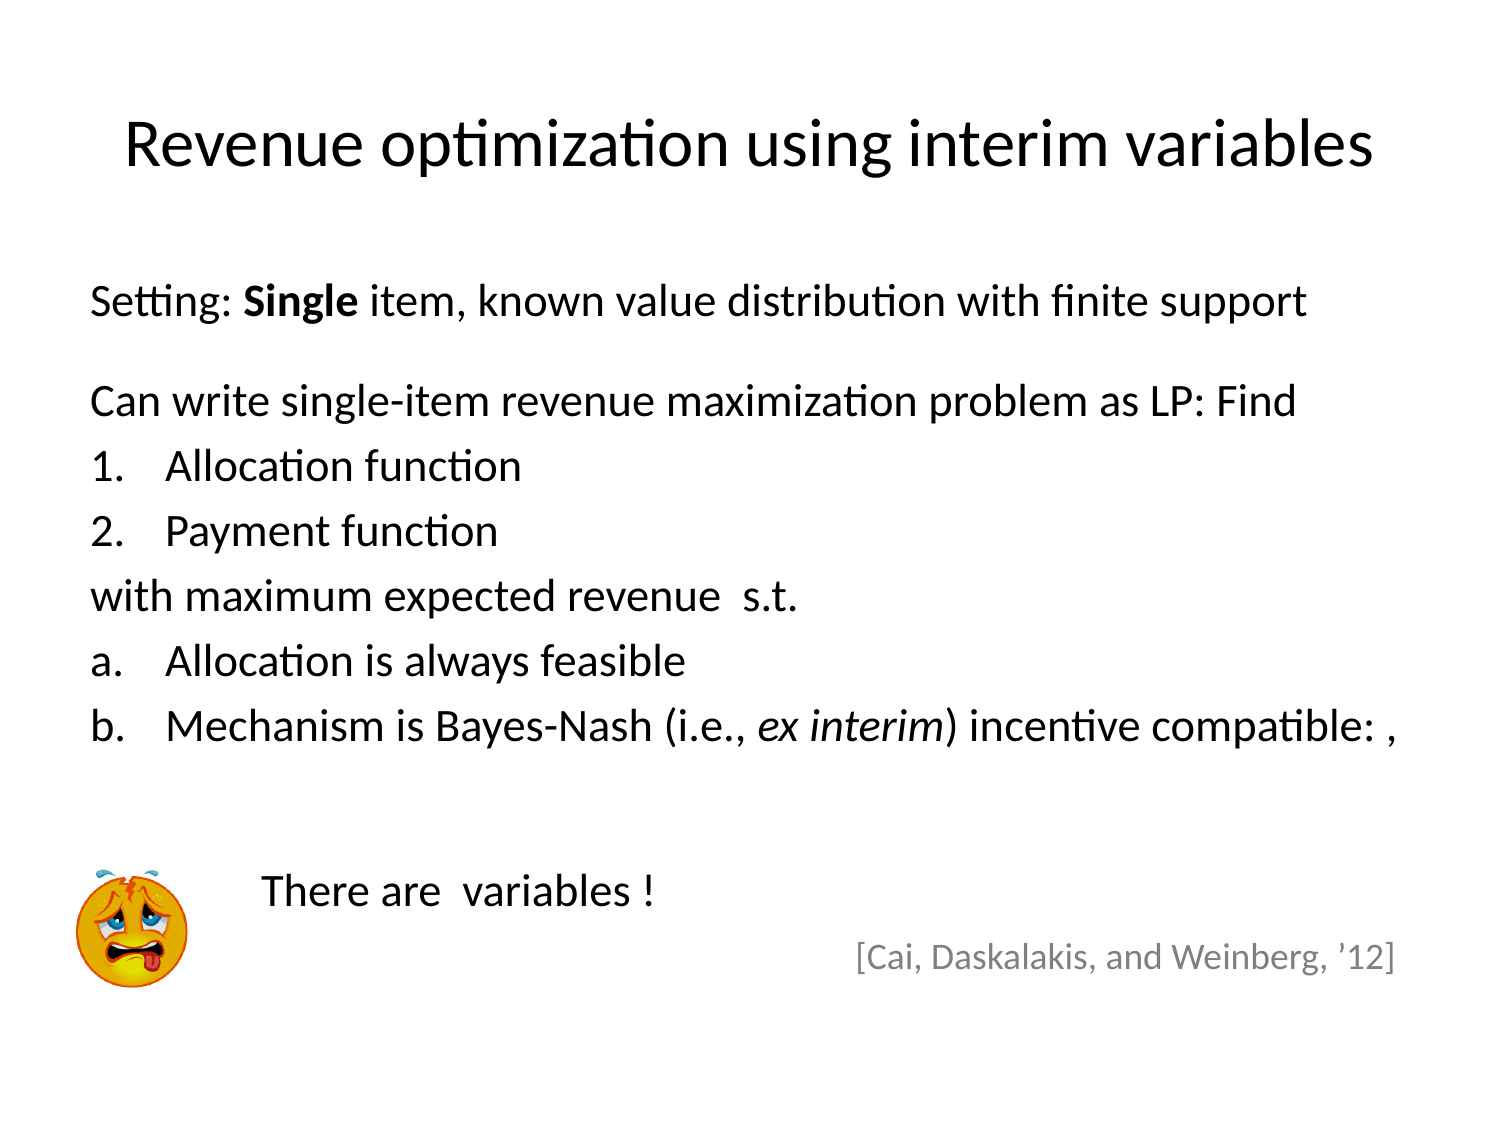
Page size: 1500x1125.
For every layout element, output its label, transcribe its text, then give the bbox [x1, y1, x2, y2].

text_box [Cai, Daskalakis, and Weinberg, ’12] [840, 924, 1412, 985]
title Revenue optimization using interim variables [75, 45, 1425, 233]
picture [74, 869, 188, 988]
